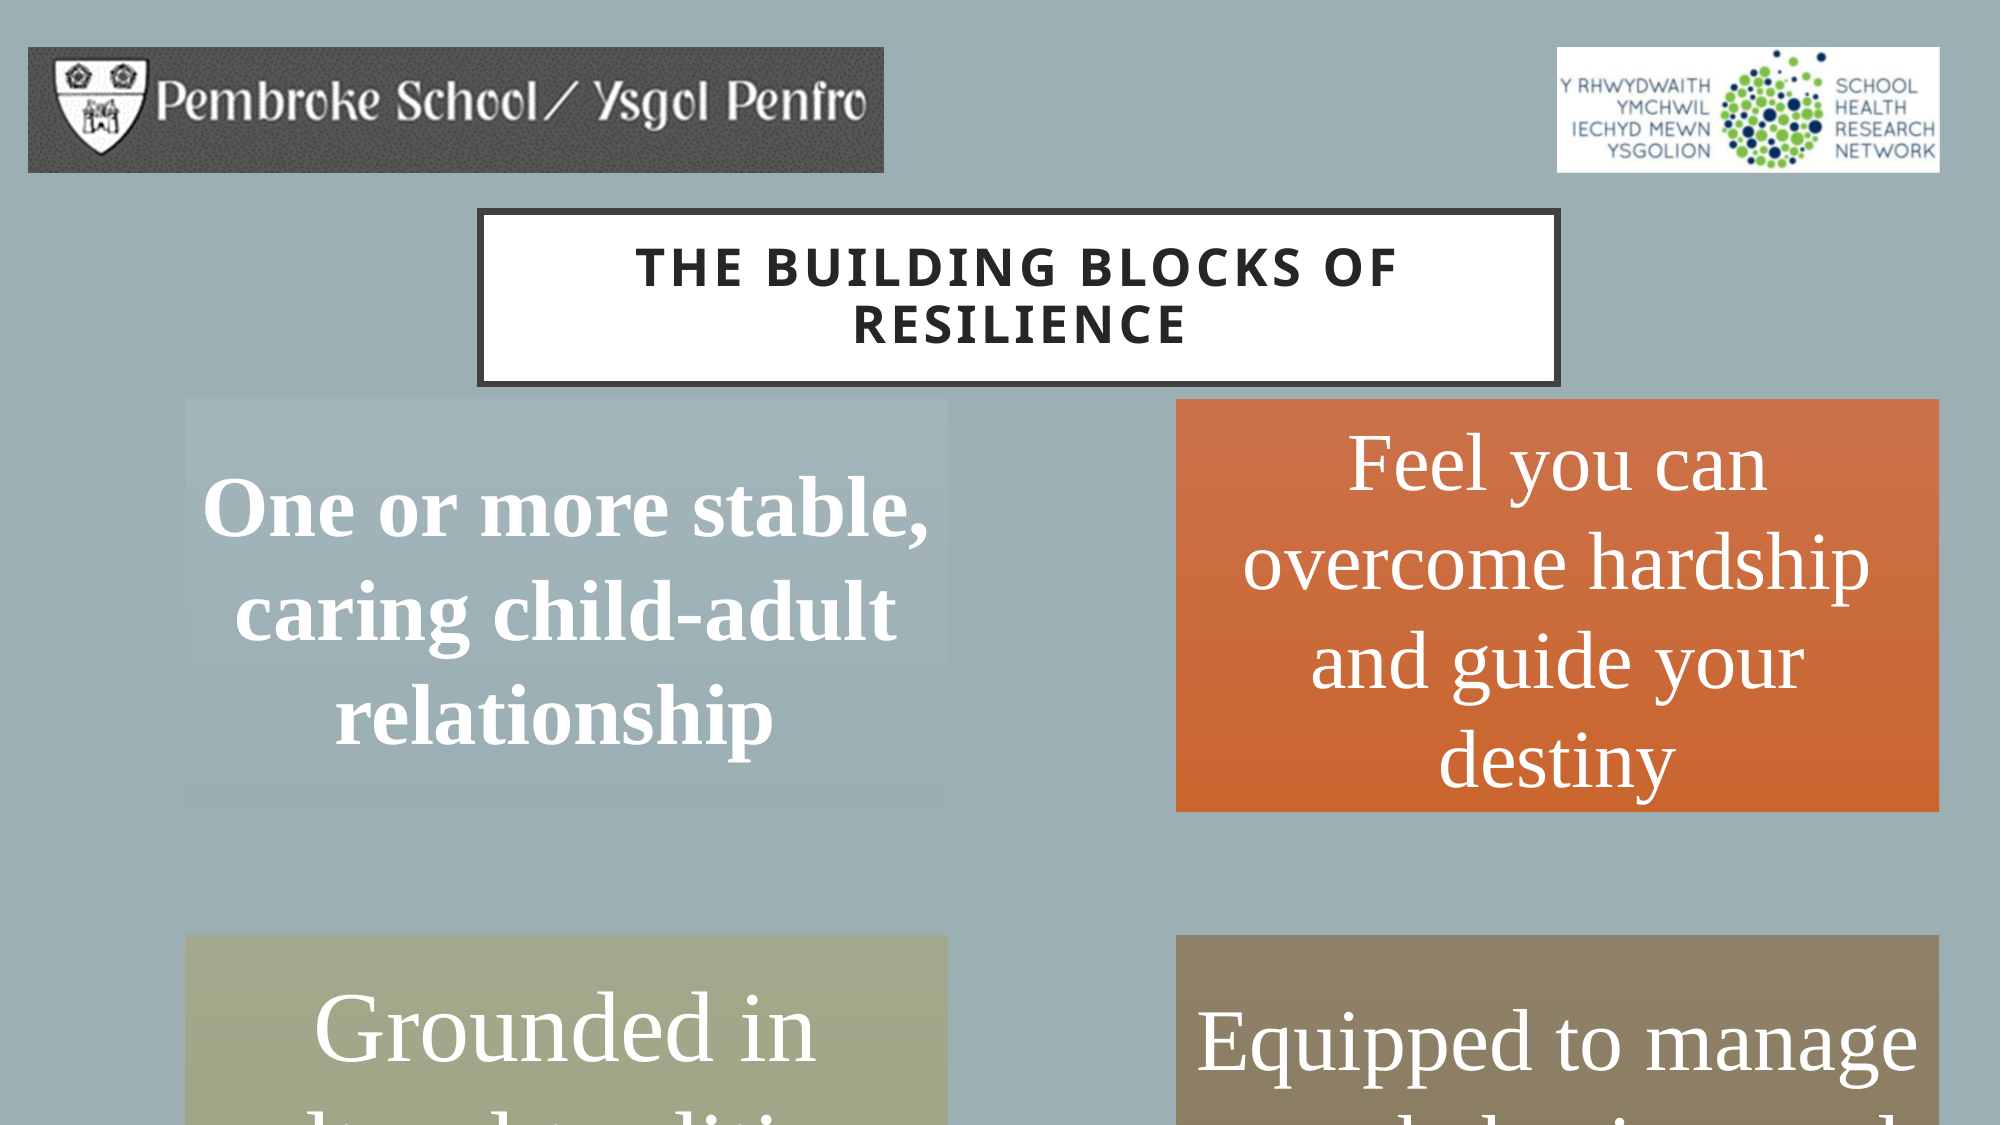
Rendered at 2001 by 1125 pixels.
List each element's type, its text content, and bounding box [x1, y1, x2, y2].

picture [28, 47, 884, 173]
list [184, 399, 1940, 1058]
title The building blocks of resilience [477, 208, 1561, 387]
picture [1557, 47, 1940, 173]
